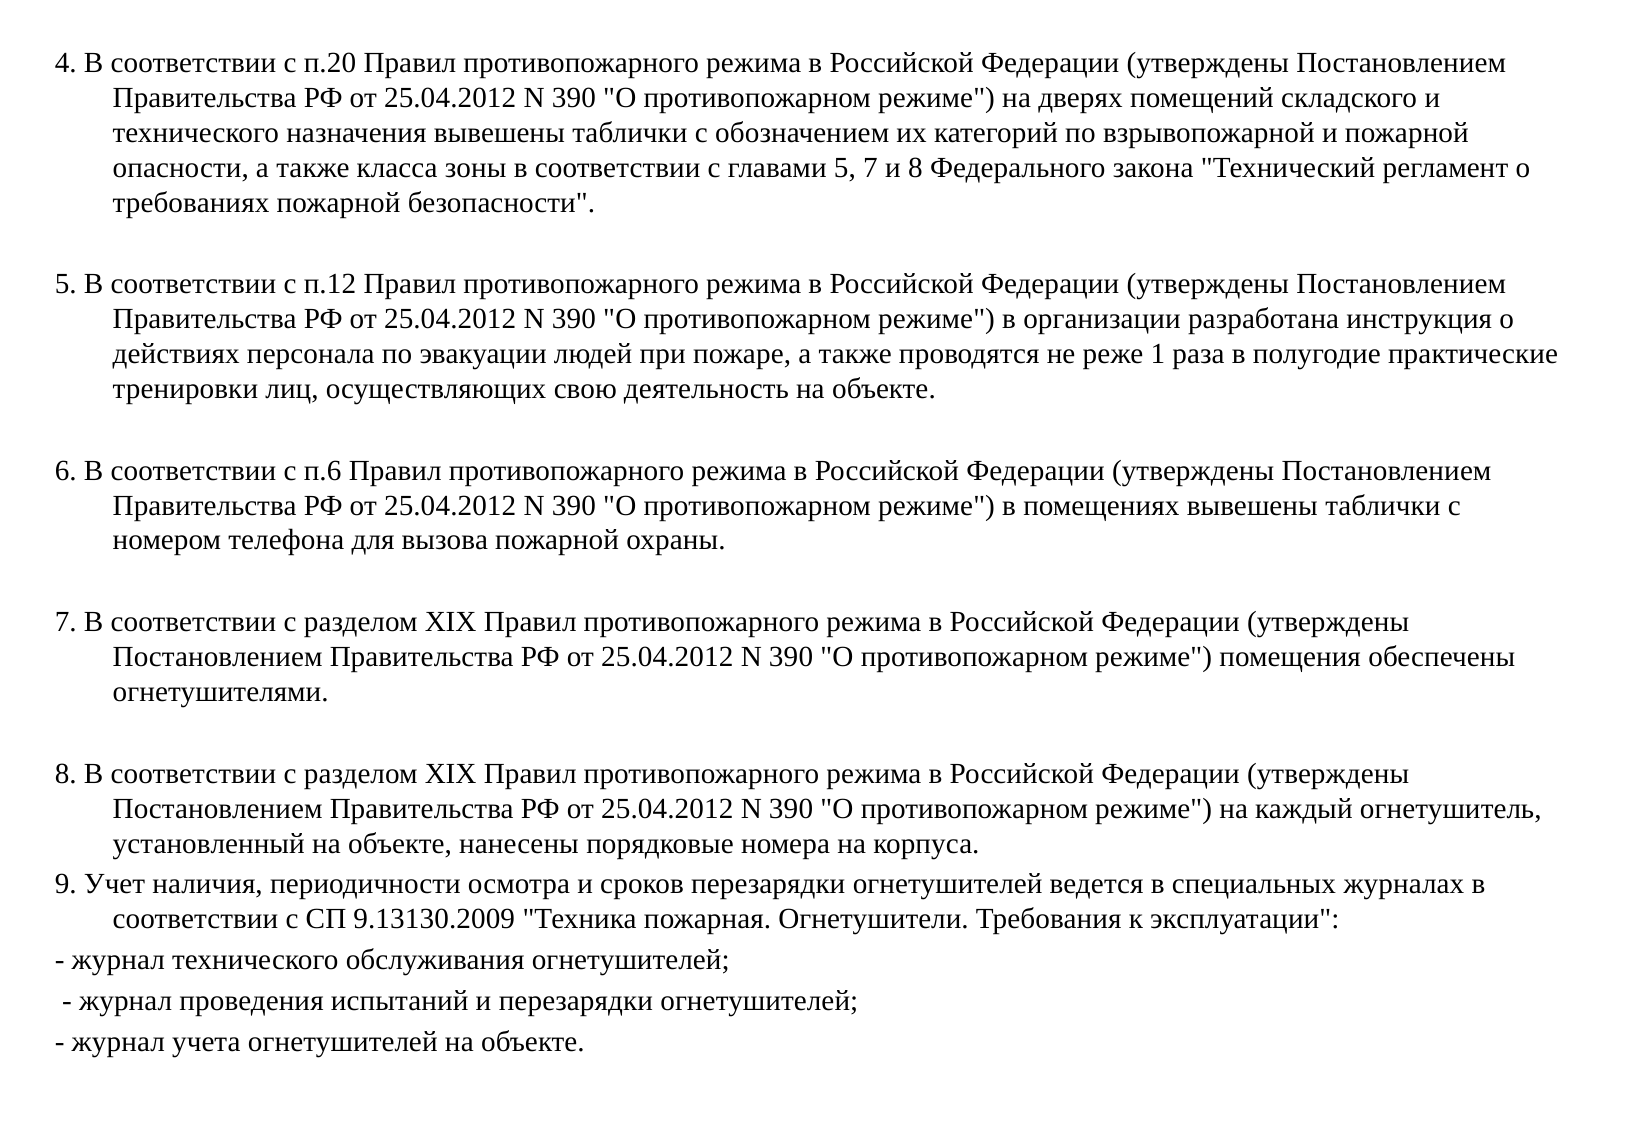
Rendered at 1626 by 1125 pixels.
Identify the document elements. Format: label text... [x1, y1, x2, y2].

list 4. В соответствии с п.20 Правил противопожарного режима в Российской Федерации (утверждены Постановлением Правительства РФ от 25.04.2012 N 390 "О противопожарном режиме") на дверях помещений складского и технического назначения вывешены таблички с обозначением их категорий по взрывопожарной и пожарной опасности, а также класса зоны в соответствии с главами 5, 7 и 8 Федерального закона "Технический регламент о требованиях пожарной безопасности". 5. В соответствии с п.12 Правил противопожарного режима в Российской Федерации (утверждены Постановлением Правительства РФ от 25.04.2012 N 390 "О противопожарном режиме") в организации разработана инструкция о действиях персонала по эвакуации людей при пожаре, а также проводятся не реже 1 раза в полугодие практические тренировки лиц, осуществляющих свою деятельность на объекте. 6. В соответствии с п.6 Правил противопожарного режима в Российской Федерации (утверждены Постановлением Правительства РФ от 25.04.2012 N 390 "О противопожарном режиме") в помещениях вывешены таблички с номером телефона для вызова пожарной охраны. 7. В соответствии с разделом XIX Правил противопожарного режима в Российской Федерации (утверждены Постановлением Правительства РФ от 25.04.2012 N 390 "О противопожарном режиме") помещения обеспечены огнетушителями. 8. В соответствии с разделом XIX Правил противопожарного режима в Российской Федерации (утверждены Постановлением Правительства РФ от 25.04.2012 N 390 "О противопожарном режиме") на каждый огнетушитель, установленный на объекте, нанесены порядковые номера на корпуса. 9. Учет наличия, периодичности осмотра и сроков перезарядки огнетушителей ведется в специальных журналах в соответствии с СП 9.13130.2009 "Техника пожарная. Огнетушители. Требования к эксплуатации": - журнал технического обслуживания огнетушителей; - журнал проведения испытаний и перезарядки огнетушителей; - журнал учета огнетушителей на объекте. [38, 34, 1587, 1091]
